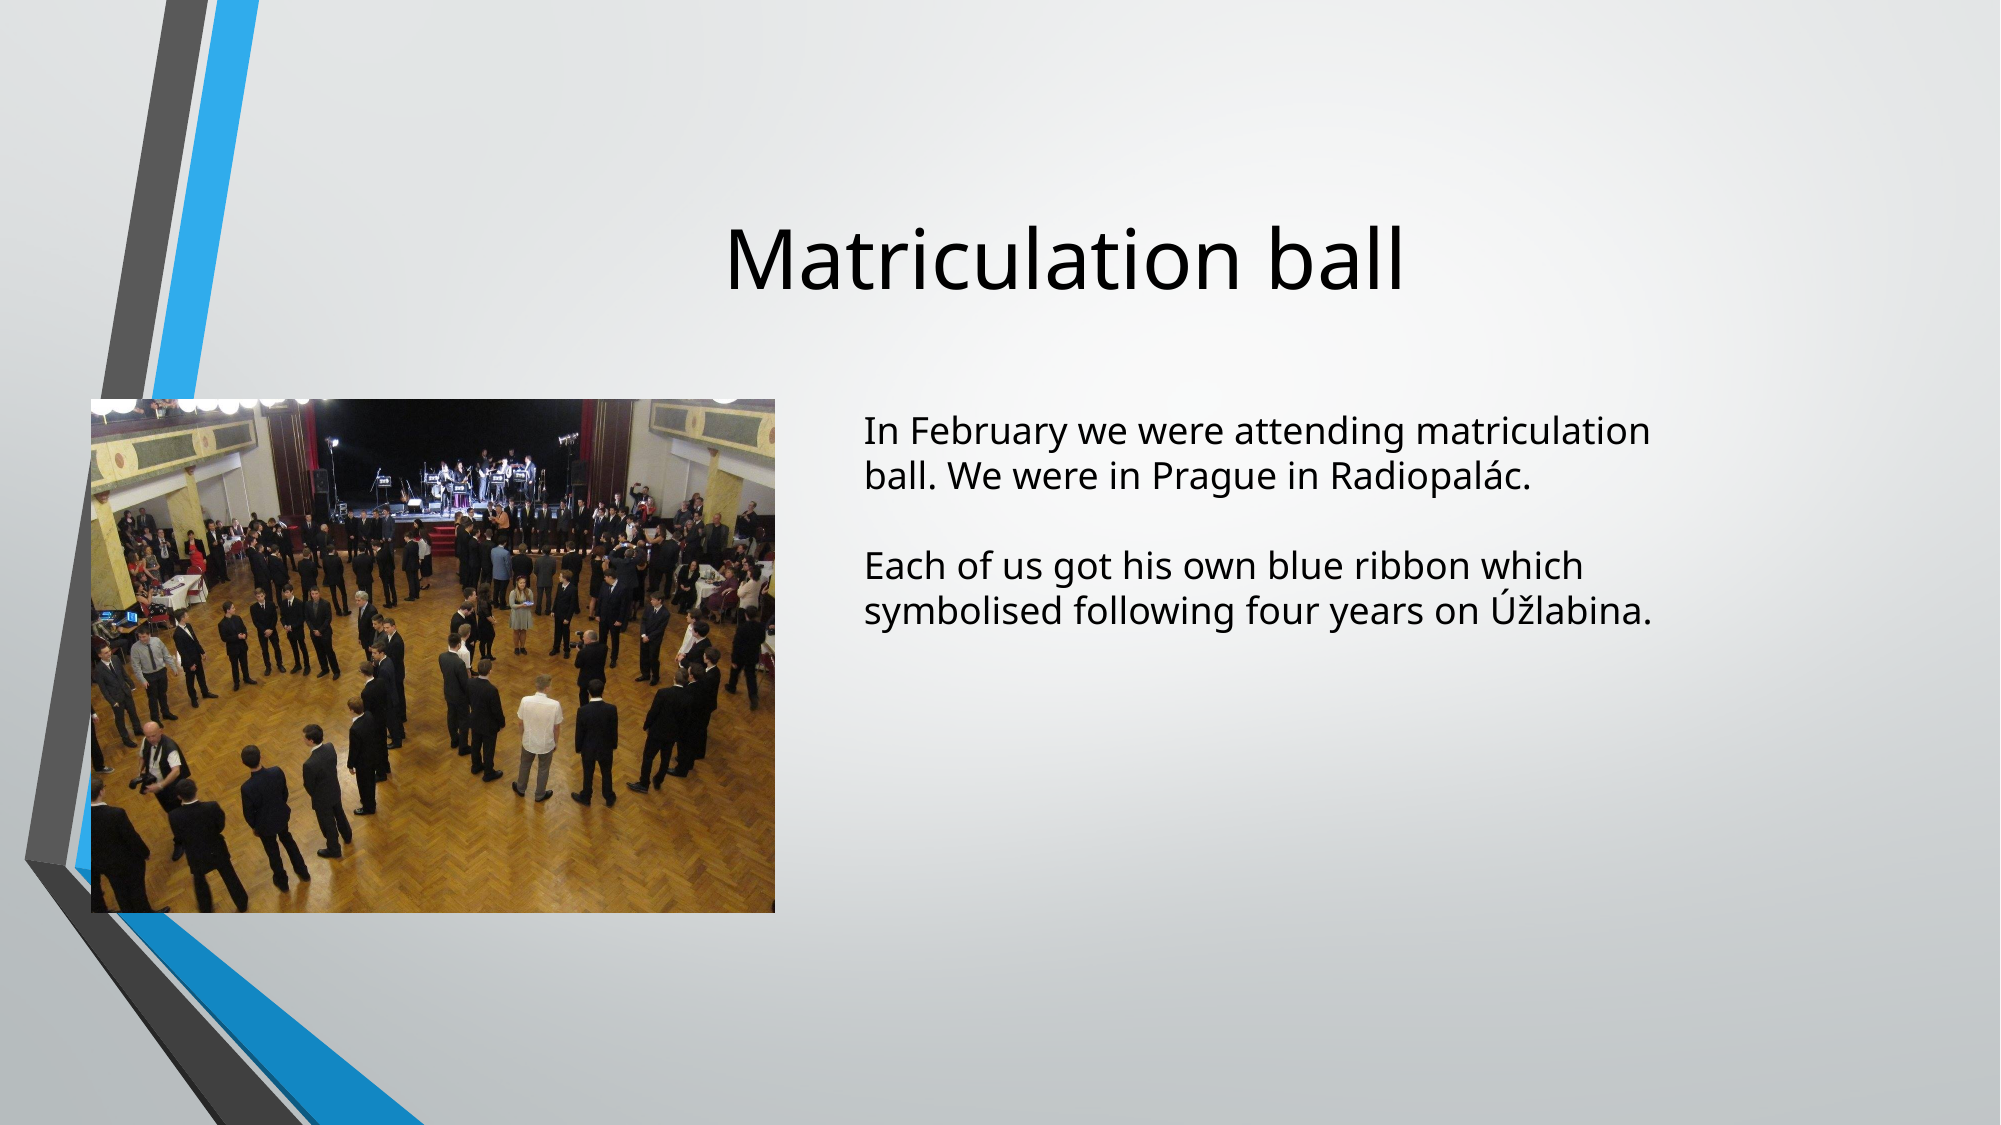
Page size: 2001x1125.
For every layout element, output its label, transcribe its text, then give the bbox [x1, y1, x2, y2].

text_box In February we were attending matriculation ball. We were in Prague in Radiopalác. Each of us got his own blue ribbon which symbolised following four years on Úžlabina. [849, 399, 1743, 640]
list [90, 399, 775, 913]
title Matriculation ball [243, 112, 1887, 400]
text_box [798, 399, 1864, 913]
